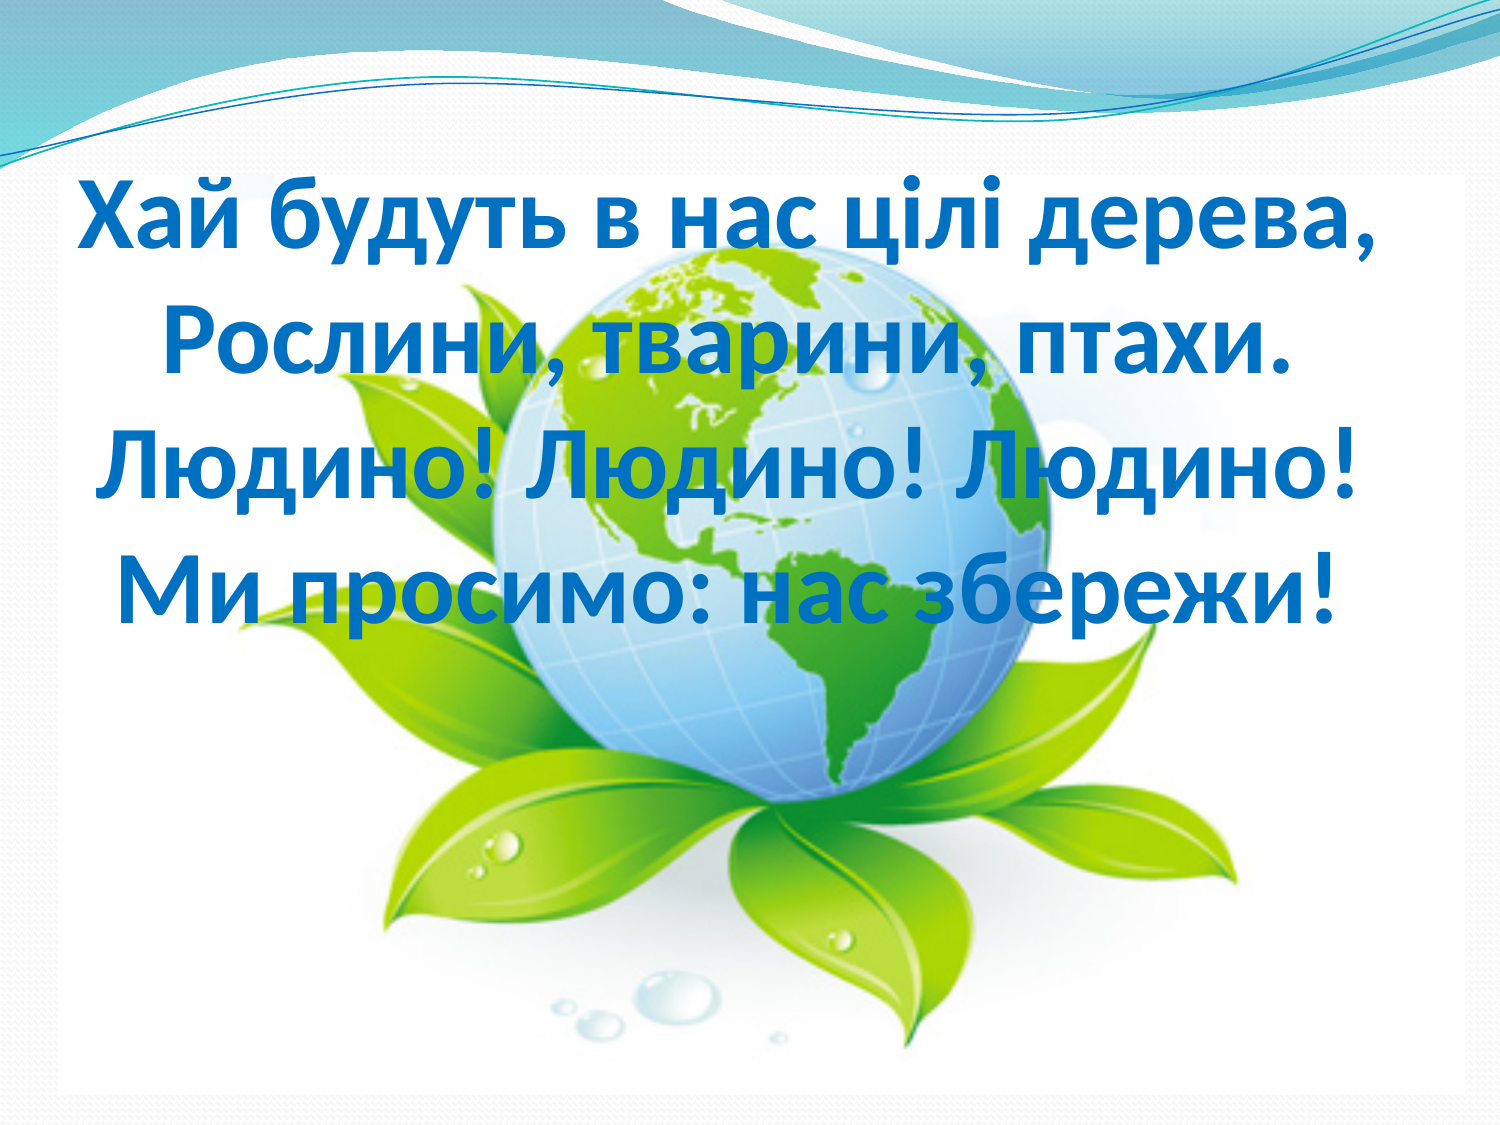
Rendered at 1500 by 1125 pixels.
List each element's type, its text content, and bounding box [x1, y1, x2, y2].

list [58, 175, 1466, 1095]
title Хай будуть в нас цілі дерева, Рослини, тварини, птахи. Людино! Людино! Людино! Ми просимо: нас збережи! [74, 115, 1384, 175]
